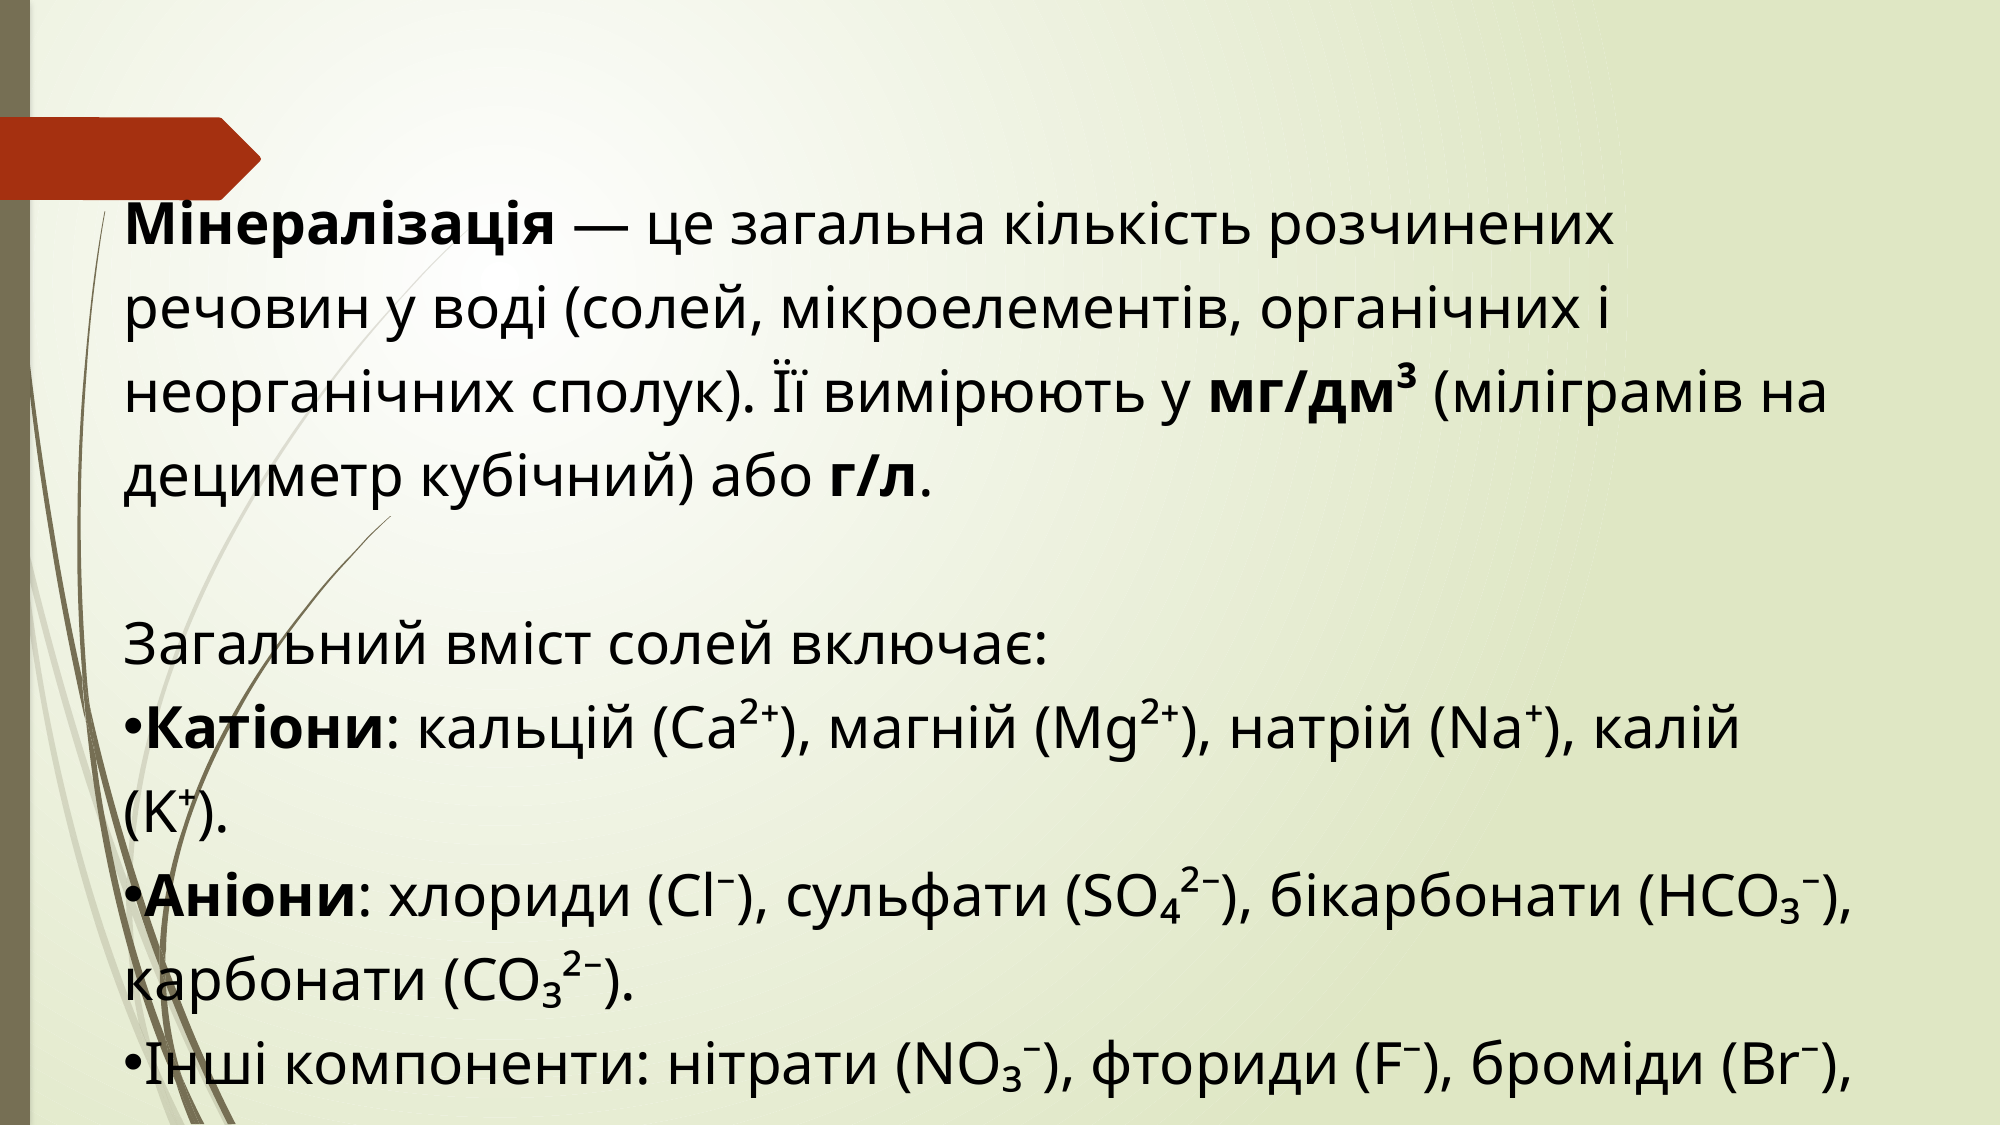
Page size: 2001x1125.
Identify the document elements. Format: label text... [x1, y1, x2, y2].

text_box Мінералізація — це загальна кількість розчинених речовин у воді (солей, мікроелементів, органічних і неорганічних сполук). Її вимірюють у мг/дм³ (міліграмів на дециметр кубічний) або г/л. Загальний вміст солей включає: Катіони: кальцій (Ca²⁺), магній (Mg²⁺), натрій (Na⁺), калій (K⁺). Аніони: хлориди (Cl⁻), сульфати (SO₄²⁻), бікарбонати (HCO₃⁻), карбонати (CO₃²⁻). Інші компоненти: нітрати (NO₃⁻), фториди (F⁻), броміди (Br⁻), кремнієва кислота та гази (CO₂, H₂S). [109, 164, 1878, 1125]
